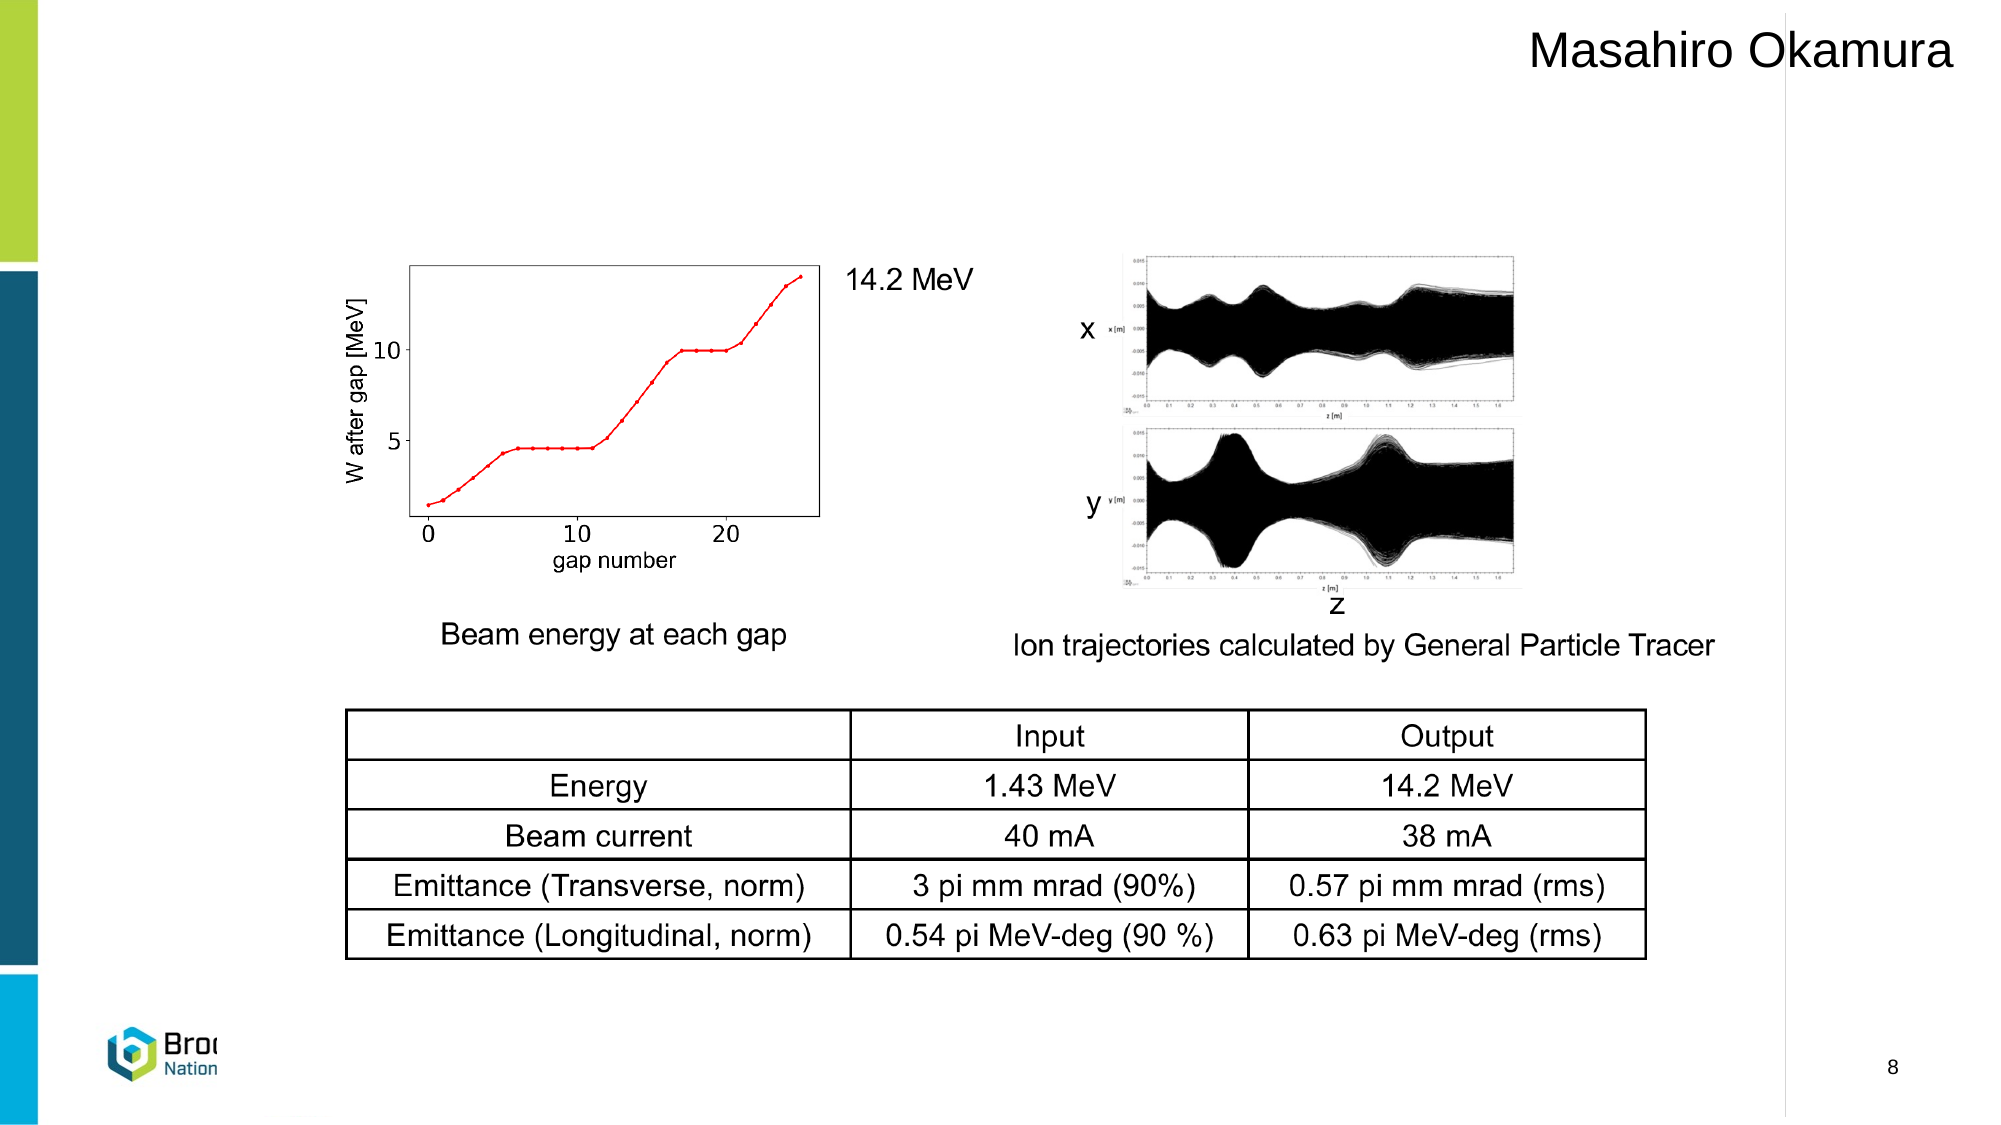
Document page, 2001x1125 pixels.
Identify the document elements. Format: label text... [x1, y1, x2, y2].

slide_number 8 [1835, 1036, 1907, 1097]
text_box Masahiro Okamura [1513, 9, 1969, 85]
picture [0, 0, 2001, 1125]
